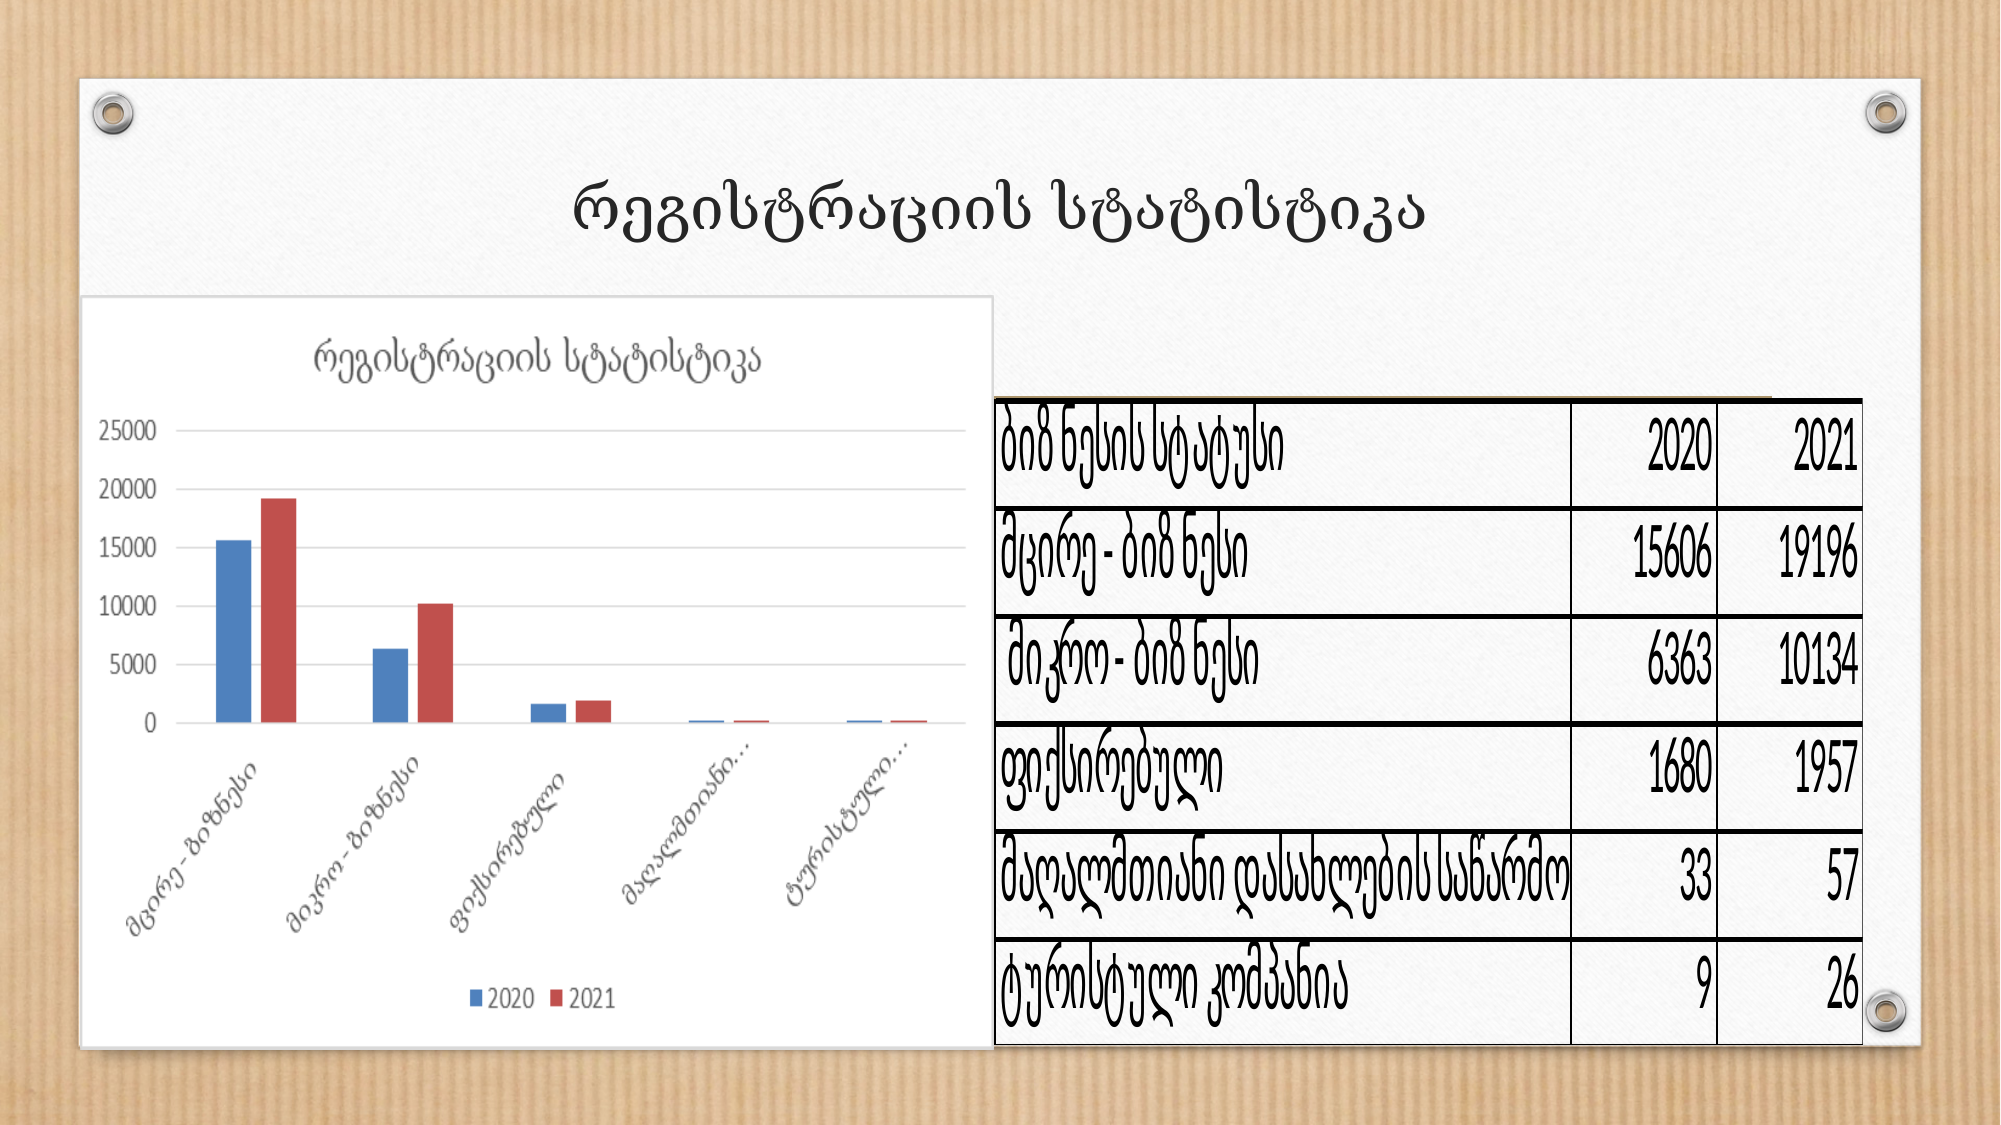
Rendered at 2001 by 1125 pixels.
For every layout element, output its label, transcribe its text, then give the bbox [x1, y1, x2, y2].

picture [0, 0, 2001, 1125]
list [993, 398, 1866, 1051]
title რეგისტრაციის სტატისტიკა [212, 161, 1788, 323]
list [80, 295, 995, 1051]
